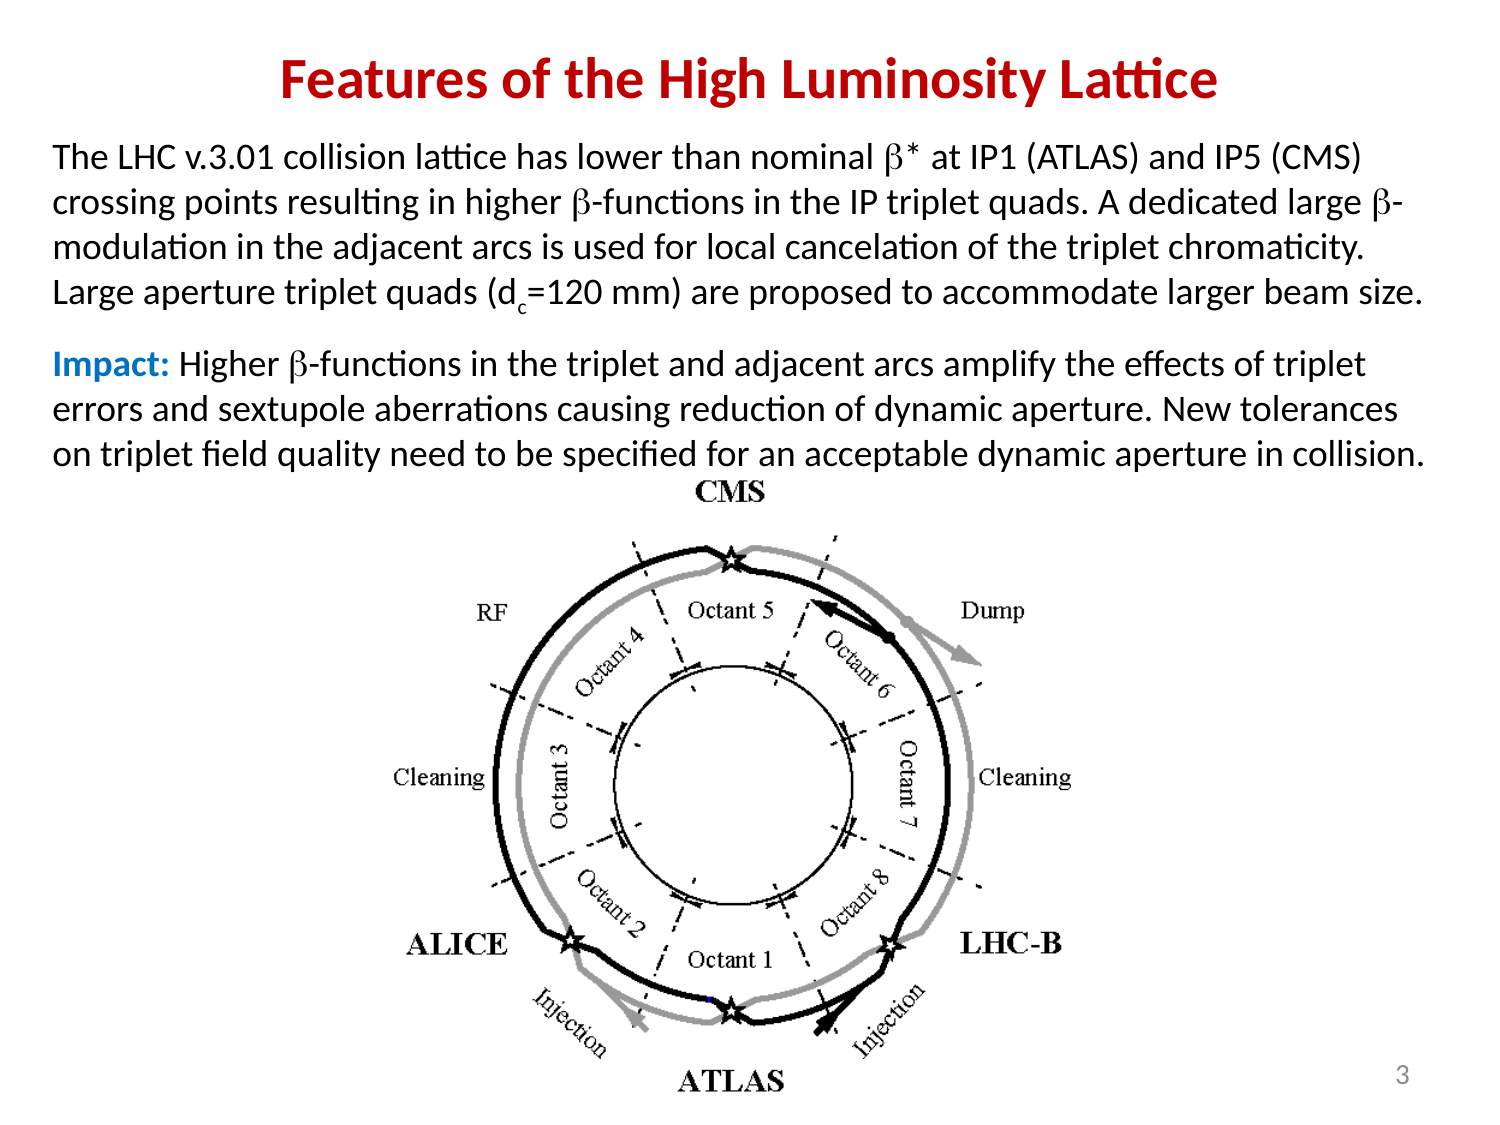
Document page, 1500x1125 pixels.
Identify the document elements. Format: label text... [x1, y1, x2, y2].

text_box The LHC v.3.01 collision lattice has lower than nominal b* at IP1 (ATLAS) and IP5 (CMS) crossing points resulting in higher b-functions in the IP triplet quads. A dedicated large b-modulation in the adjacent arcs is used for local cancelation of the triplet chromaticity. Large aperture triplet quads (dc=120 mm) are proposed to accommodate larger beam size. Impact: Higher b-functions in the triplet and adjacent arcs amplify the effects of triplet errors and sextupole aberrations causing reduction of dynamic aperture. New tolerances on triplet field quality need to be specified for an acceptable dynamic aperture in collision. [37, 124, 1463, 481]
title Features of the High Luminosity Lattice [75, 0, 1425, 124]
slide_number 3 [1081, 1042, 1425, 1103]
picture [387, 472, 1077, 1101]
